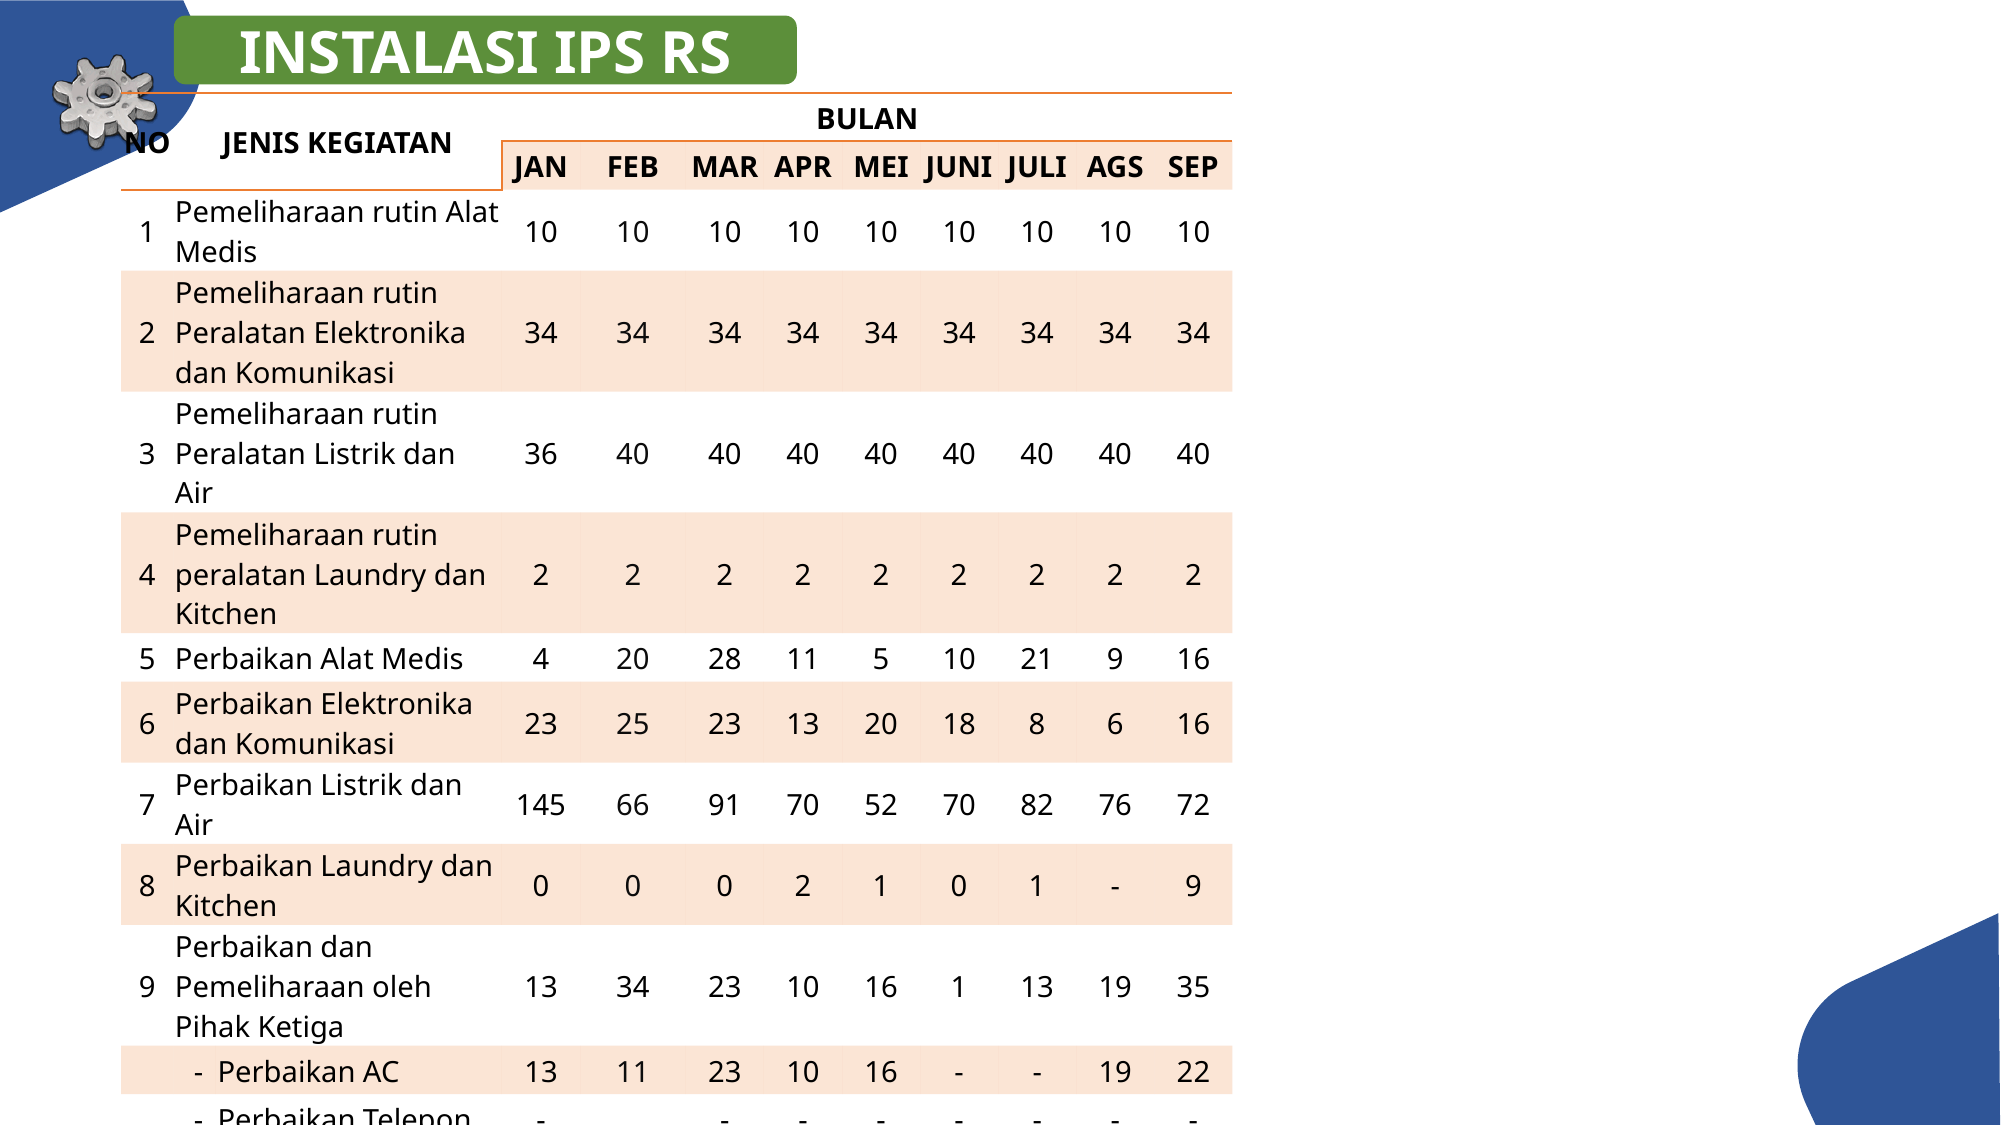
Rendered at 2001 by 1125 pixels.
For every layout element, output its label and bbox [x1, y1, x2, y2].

slide_number [1412, 1042, 1863, 1103]
picture [51, 49, 159, 157]
table_cell [121, 142, 1232, 1125]
text_box [172, 14, 798, 86]
table_header [121, 94, 1232, 189]
